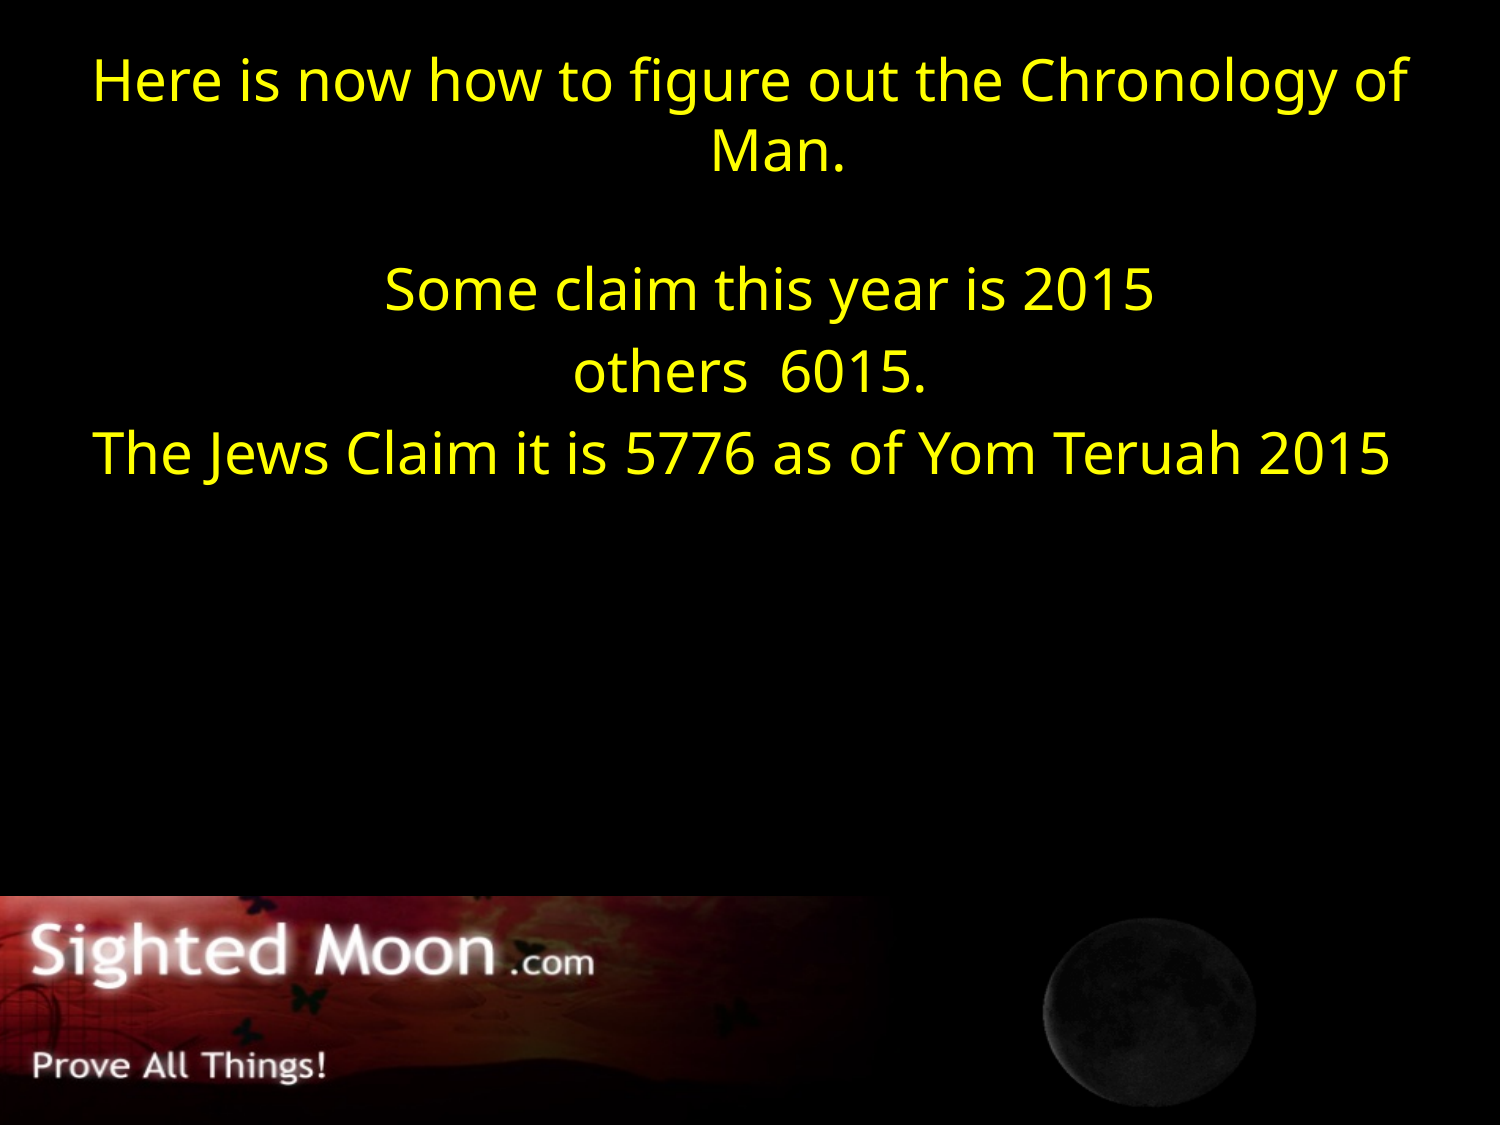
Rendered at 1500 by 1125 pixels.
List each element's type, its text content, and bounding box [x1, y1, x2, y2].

list Here is now how to figure out the Chronology of Man. Some claim this year is 2015 others 6015. The Jews Claim it is 5776 as of Yom Teruah 2015 [75, 35, 1425, 832]
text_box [0, 896, 1500, 1125]
